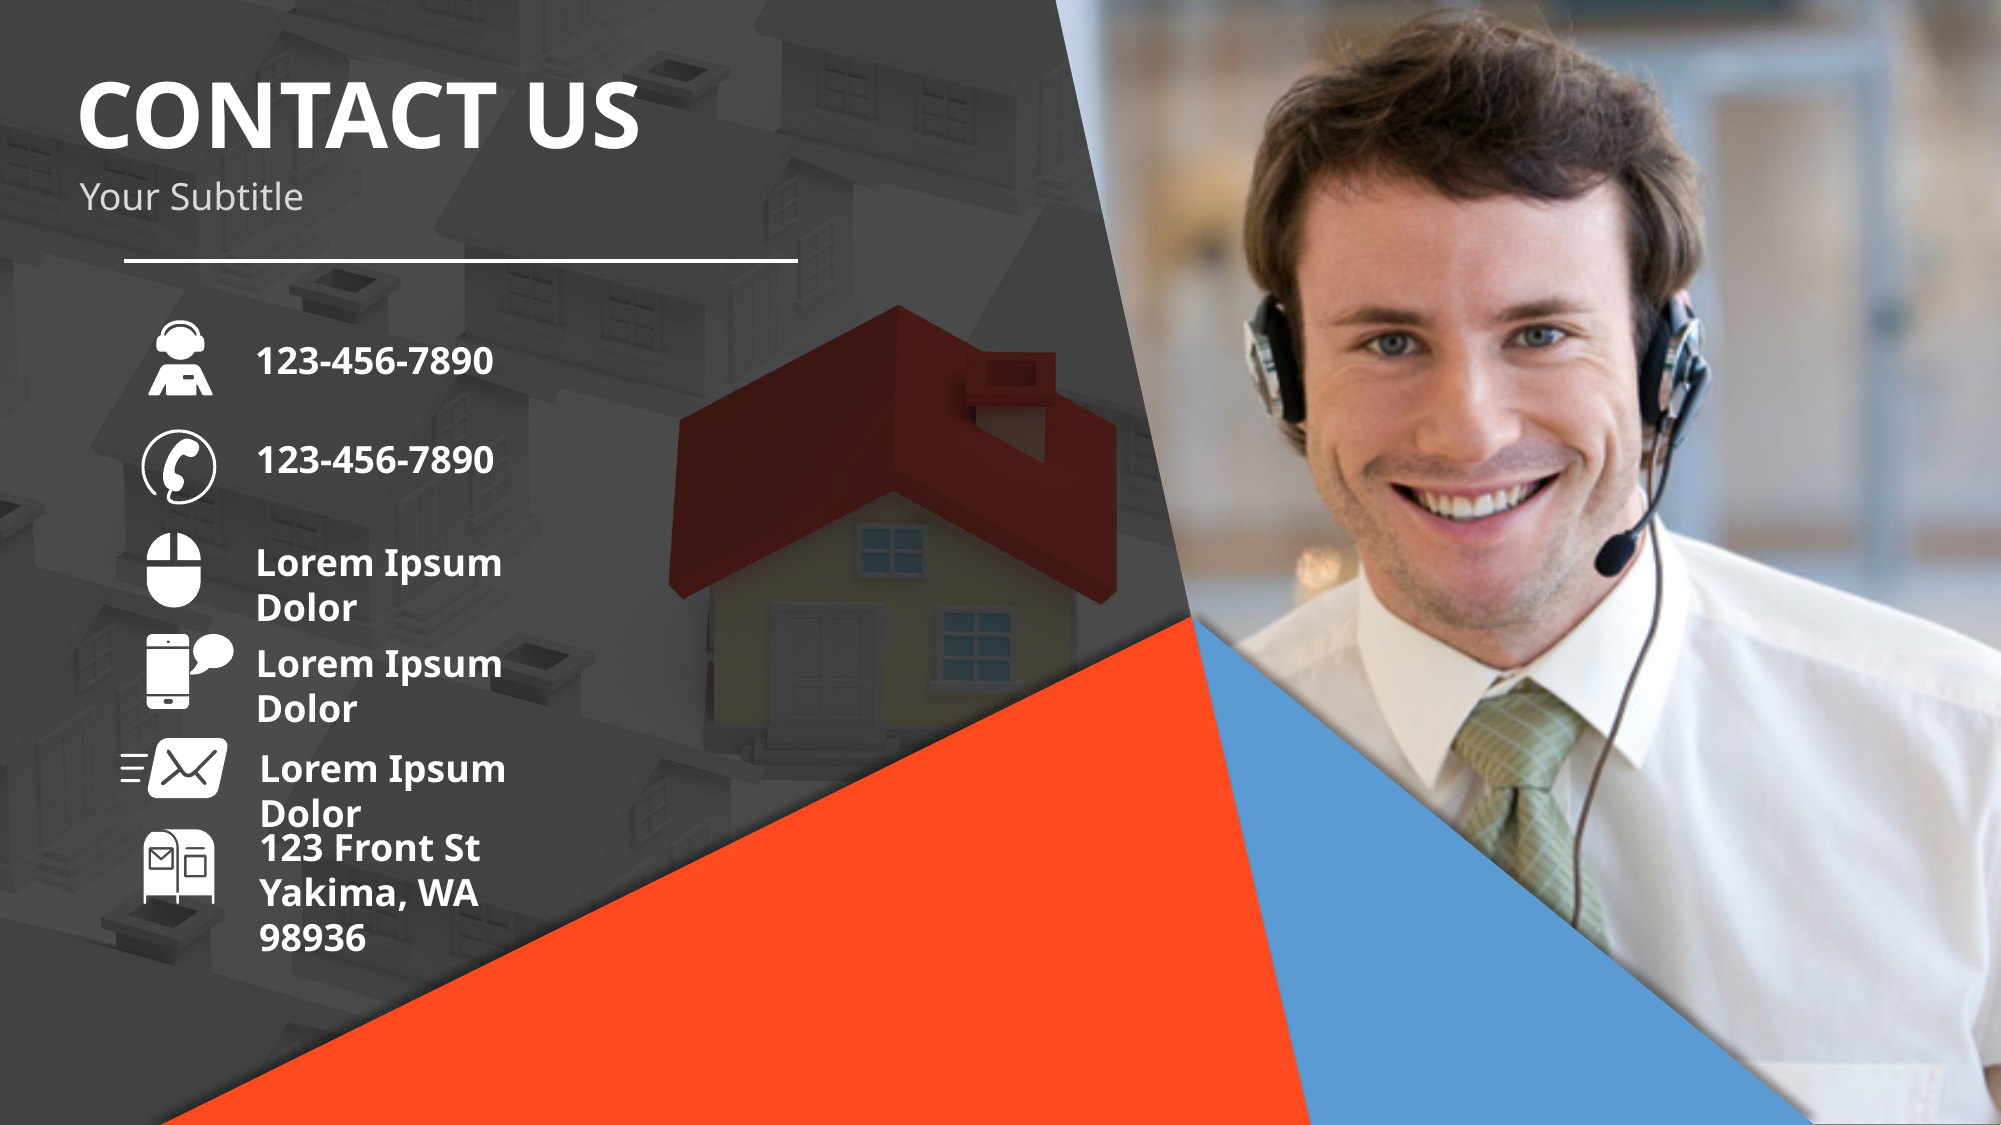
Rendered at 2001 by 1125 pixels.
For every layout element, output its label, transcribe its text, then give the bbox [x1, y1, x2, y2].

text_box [146, 633, 234, 709]
text_box [146, 566, 201, 608]
text_box Lorem Ipsum Dolor [244, 737, 590, 816]
text_box [177, 532, 201, 561]
text_box [141, 429, 217, 505]
text_box [1054, 0, 2000, 1125]
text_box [120, 737, 228, 798]
text_box Lorem Ipsum Dolor [240, 531, 586, 632]
text_box Lorem Ipsum Dolor [240, 632, 586, 738]
text_box 123 Front St Yakima, WA 98936 [244, 816, 590, 967]
text_box 123-456-7890 [241, 428, 541, 489]
text_box [146, 532, 171, 561]
text_box [158, 614, 1312, 1125]
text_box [143, 829, 215, 905]
text_box [1195, 617, 1817, 1125]
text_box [60, 49, 1020, 227]
text_box 123-456-7890 [240, 329, 541, 390]
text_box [148, 320, 213, 396]
